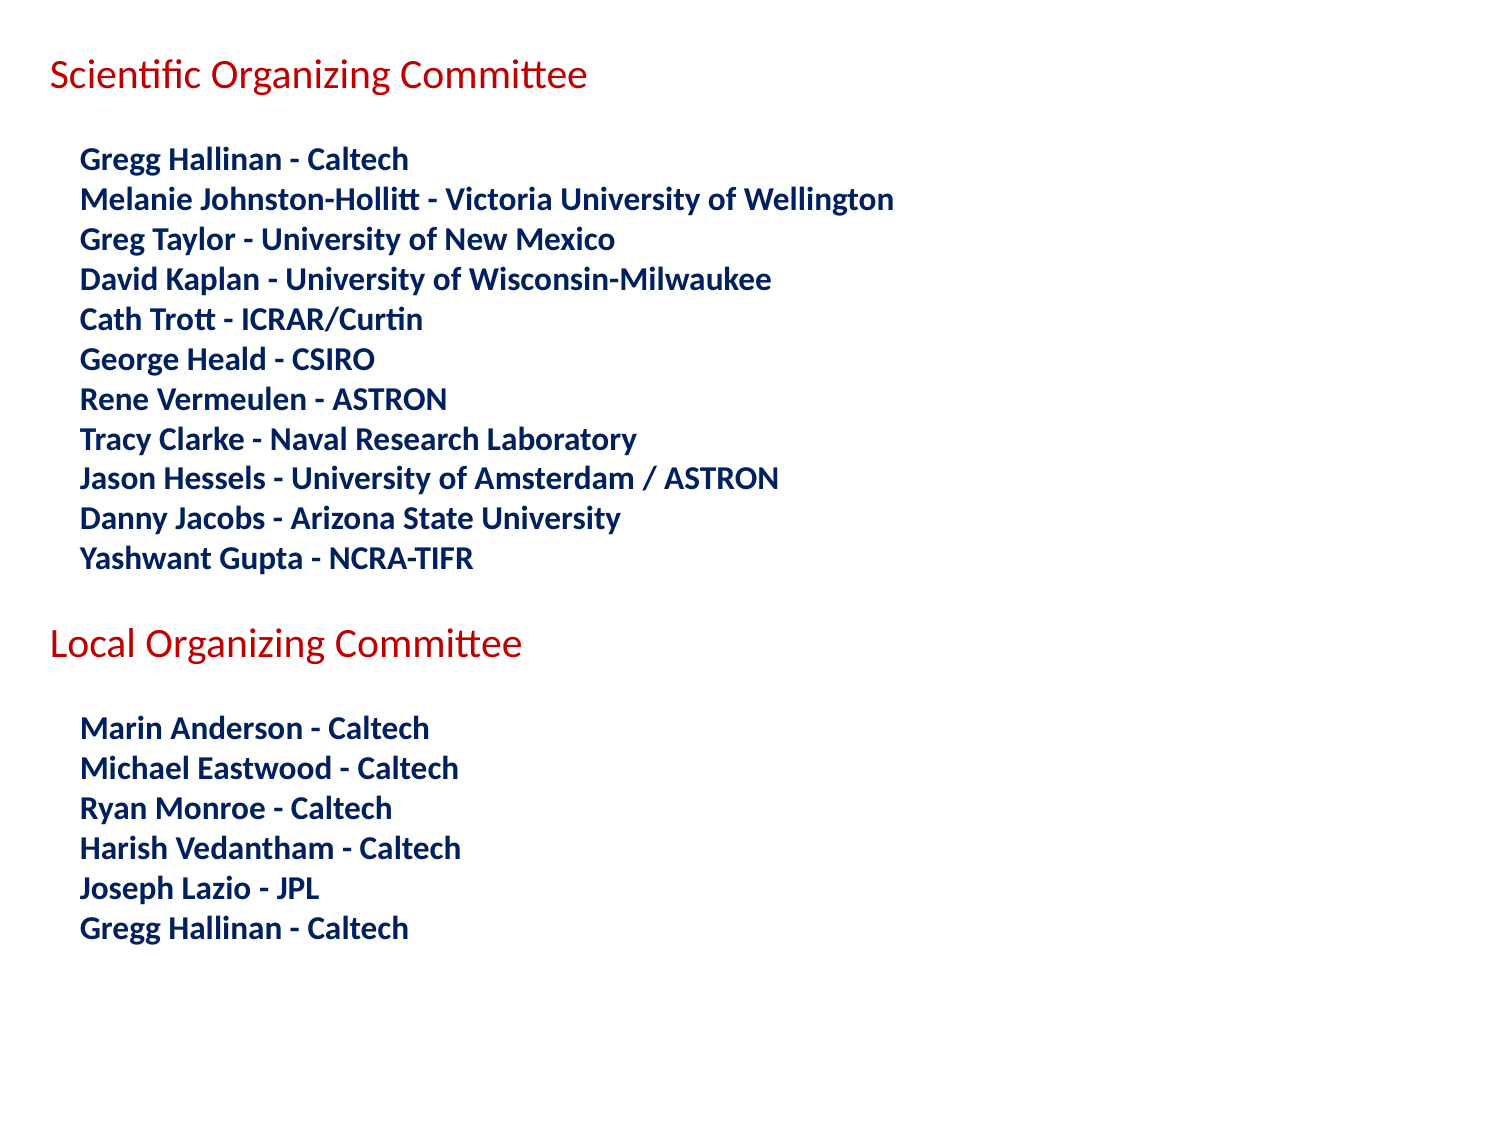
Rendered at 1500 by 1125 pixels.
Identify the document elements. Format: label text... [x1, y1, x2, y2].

text_box Scientific Organizing Committee Gregg Hallinan - Caltech Melanie Johnston-Hollitt - Victoria University of Wellington Greg Taylor - University of New Mexico David Kaplan - University of Wisconsin-Milwaukee Cath Trott - ICRAR/Curtin George Heald - CSIRO Rene Vermeulen - ASTRON Tracy Clarke - Naval Research Laboratory Jason Hessels - University of Amsterdam / ASTRON Danny Jacobs - Arizona State University Yashwant Gupta - NCRA-TIFR Local Organizing Committee Marin Anderson - Caltech Michael Eastwood - Caltech Ryan Monroe - Caltech Harish Vedantham - Caltech Joseph Lazio - JPL Gregg Hallinan - Caltech [35, 0, 1224, 1033]
